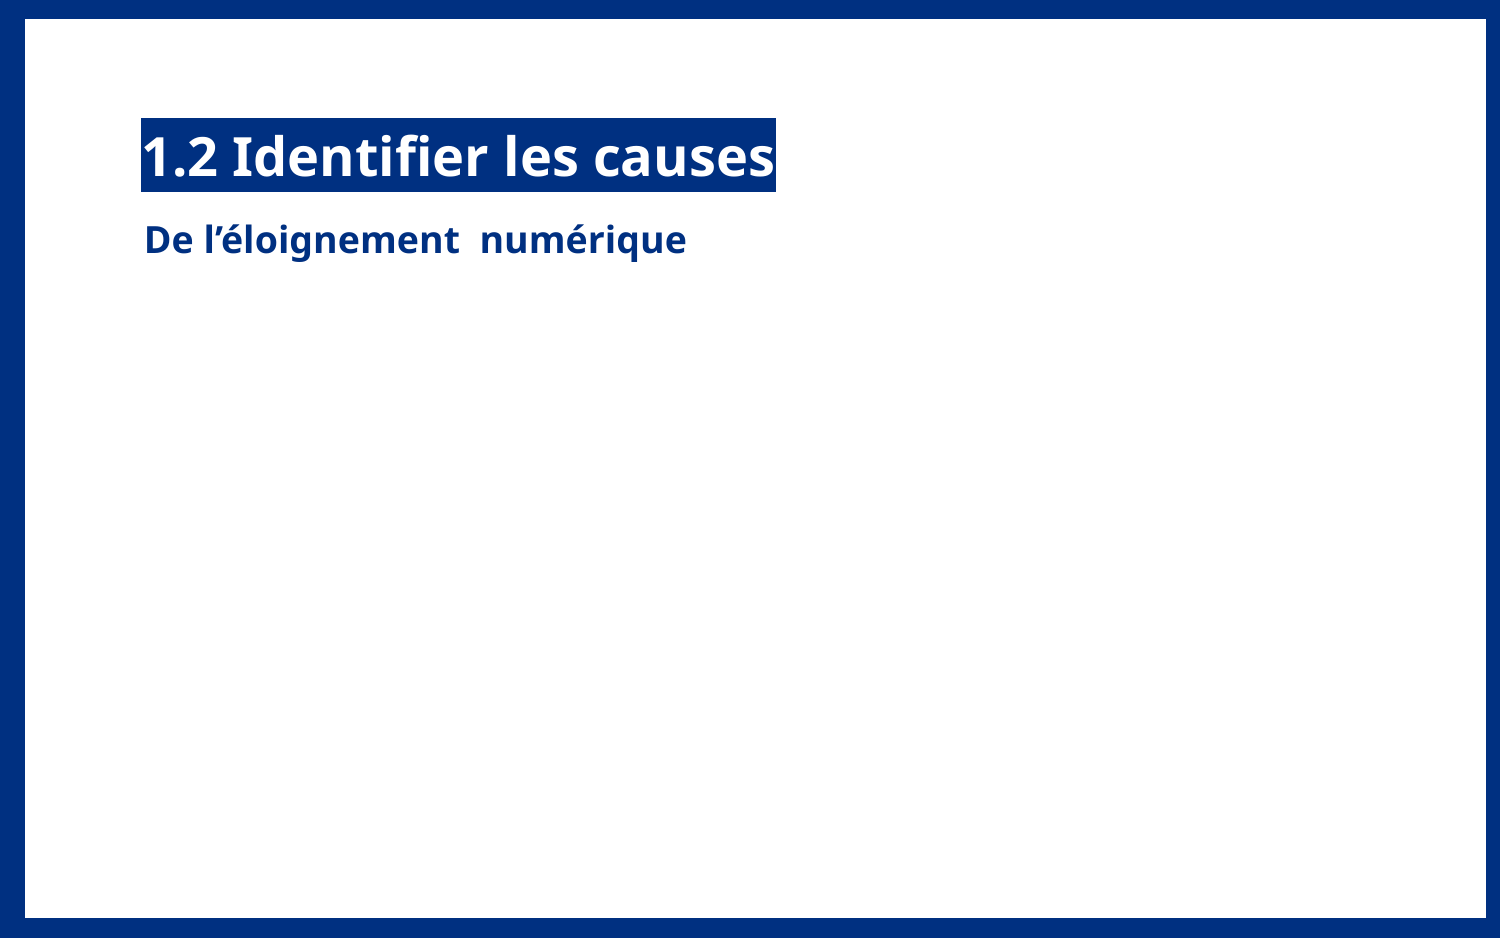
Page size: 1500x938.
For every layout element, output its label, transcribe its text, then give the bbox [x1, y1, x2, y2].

text_box De l’éloignement numérique [54, 200, 856, 332]
text_box [5, 0, 1500, 937]
text_box 1.2 Identifier les causes [135, 116, 1190, 201]
